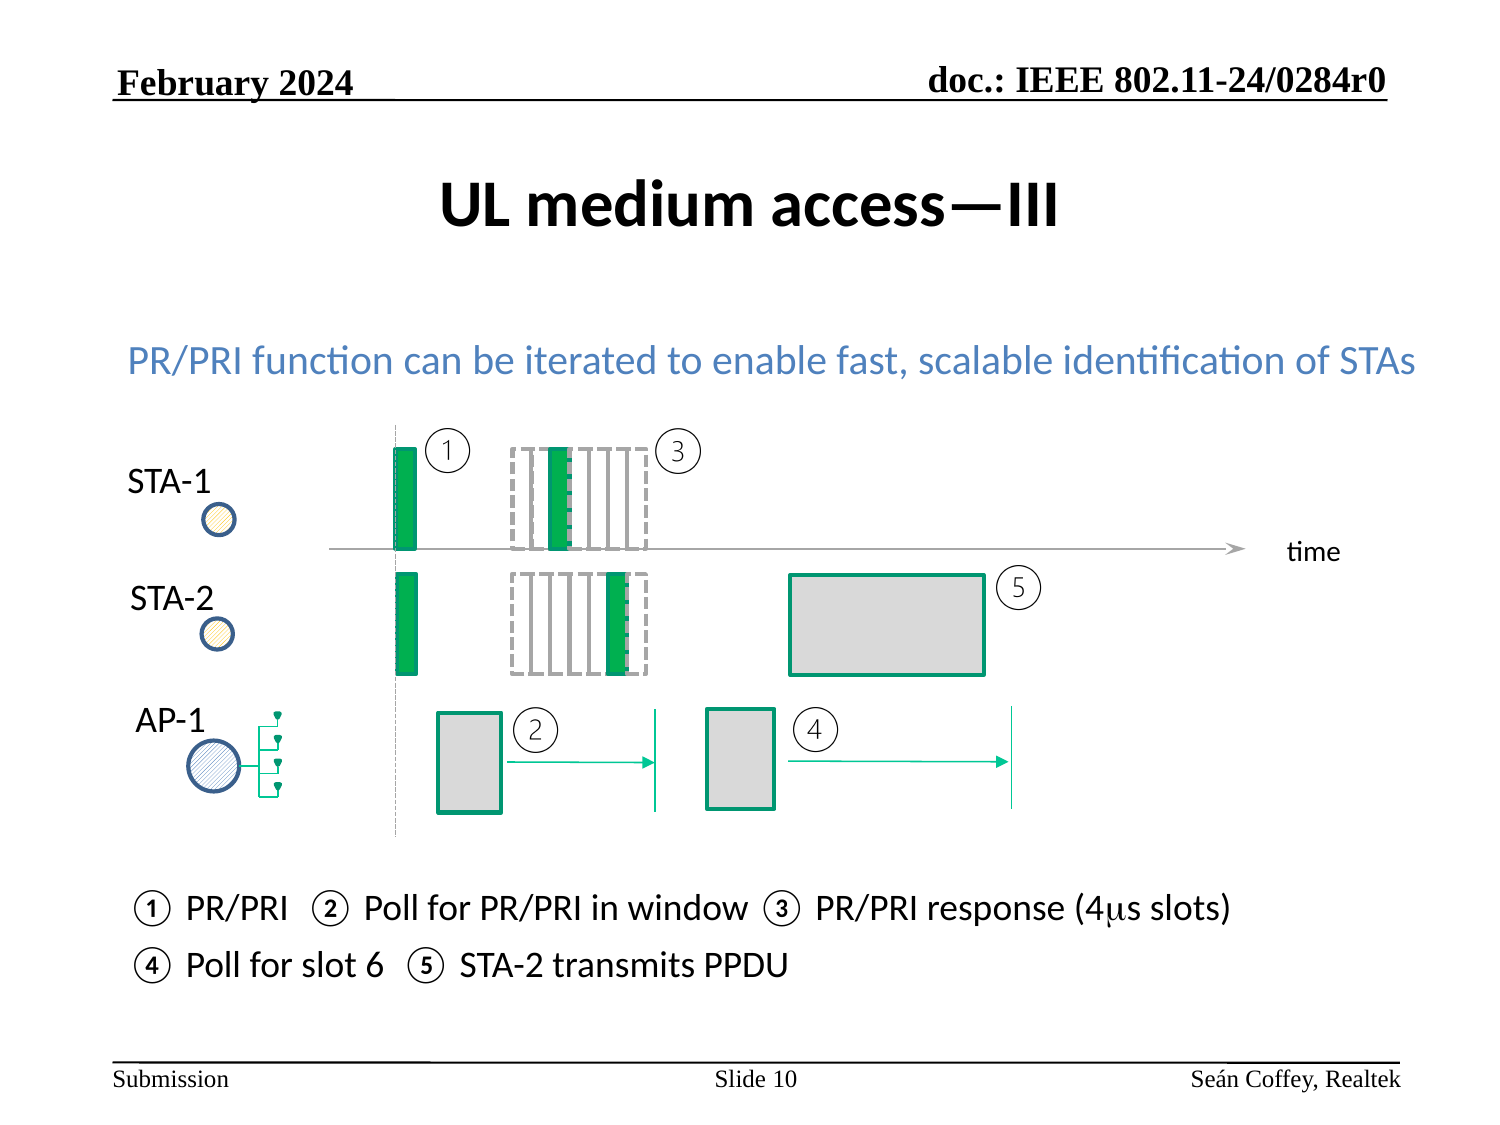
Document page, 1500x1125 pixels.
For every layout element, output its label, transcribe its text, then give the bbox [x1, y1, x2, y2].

text_box [399, 572, 418, 676]
text_box [788, 573, 986, 677]
text_box [705, 707, 776, 811]
text_box [399, 447, 417, 548]
title UL medium access—III [112, 112, 1388, 288]
text_box [587, 572, 606, 676]
picture [419, 422, 477, 480]
picture [989, 558, 1047, 616]
text_box AP-1 [120, 687, 221, 748]
text_box [510, 447, 531, 548]
text_box [625, 447, 648, 548]
text_box [510, 572, 531, 676]
text_box [606, 447, 626, 548]
text_box [548, 447, 569, 548]
text_box [548, 572, 569, 676]
slide_number Slide 10 [712, 1061, 800, 1123]
picture [506, 701, 564, 759]
list PR/PRI function can be iterated to enable fast, scalable identification of STAs ① PR/PRI ② Poll for PR/PRI in window ③ PR/PRI response (4ms slots) ④ Poll for slot 6 ⑤ STA-2 transmits PPDU [112, 324, 1476, 1001]
text_box [606, 572, 626, 676]
text_box [625, 572, 648, 676]
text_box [238, 713, 281, 798]
text_box [201, 626, 233, 650]
text_box STA-1 [112, 448, 232, 509]
text_box [587, 447, 608, 548]
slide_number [116, 58, 542, 104]
footer Seán Coffey, Realtek [902, 1061, 1402, 1093]
text_box time [1272, 524, 1373, 575]
text_box [188, 741, 233, 792]
picture [649, 422, 707, 480]
text_box [567, 572, 588, 676]
text_box [436, 711, 503, 815]
text_box [529, 572, 550, 676]
picture [787, 700, 845, 758]
text_box [529, 447, 548, 548]
text_box [567, 447, 588, 548]
text_box STA-2 [115, 565, 235, 626]
text_box [203, 509, 235, 536]
